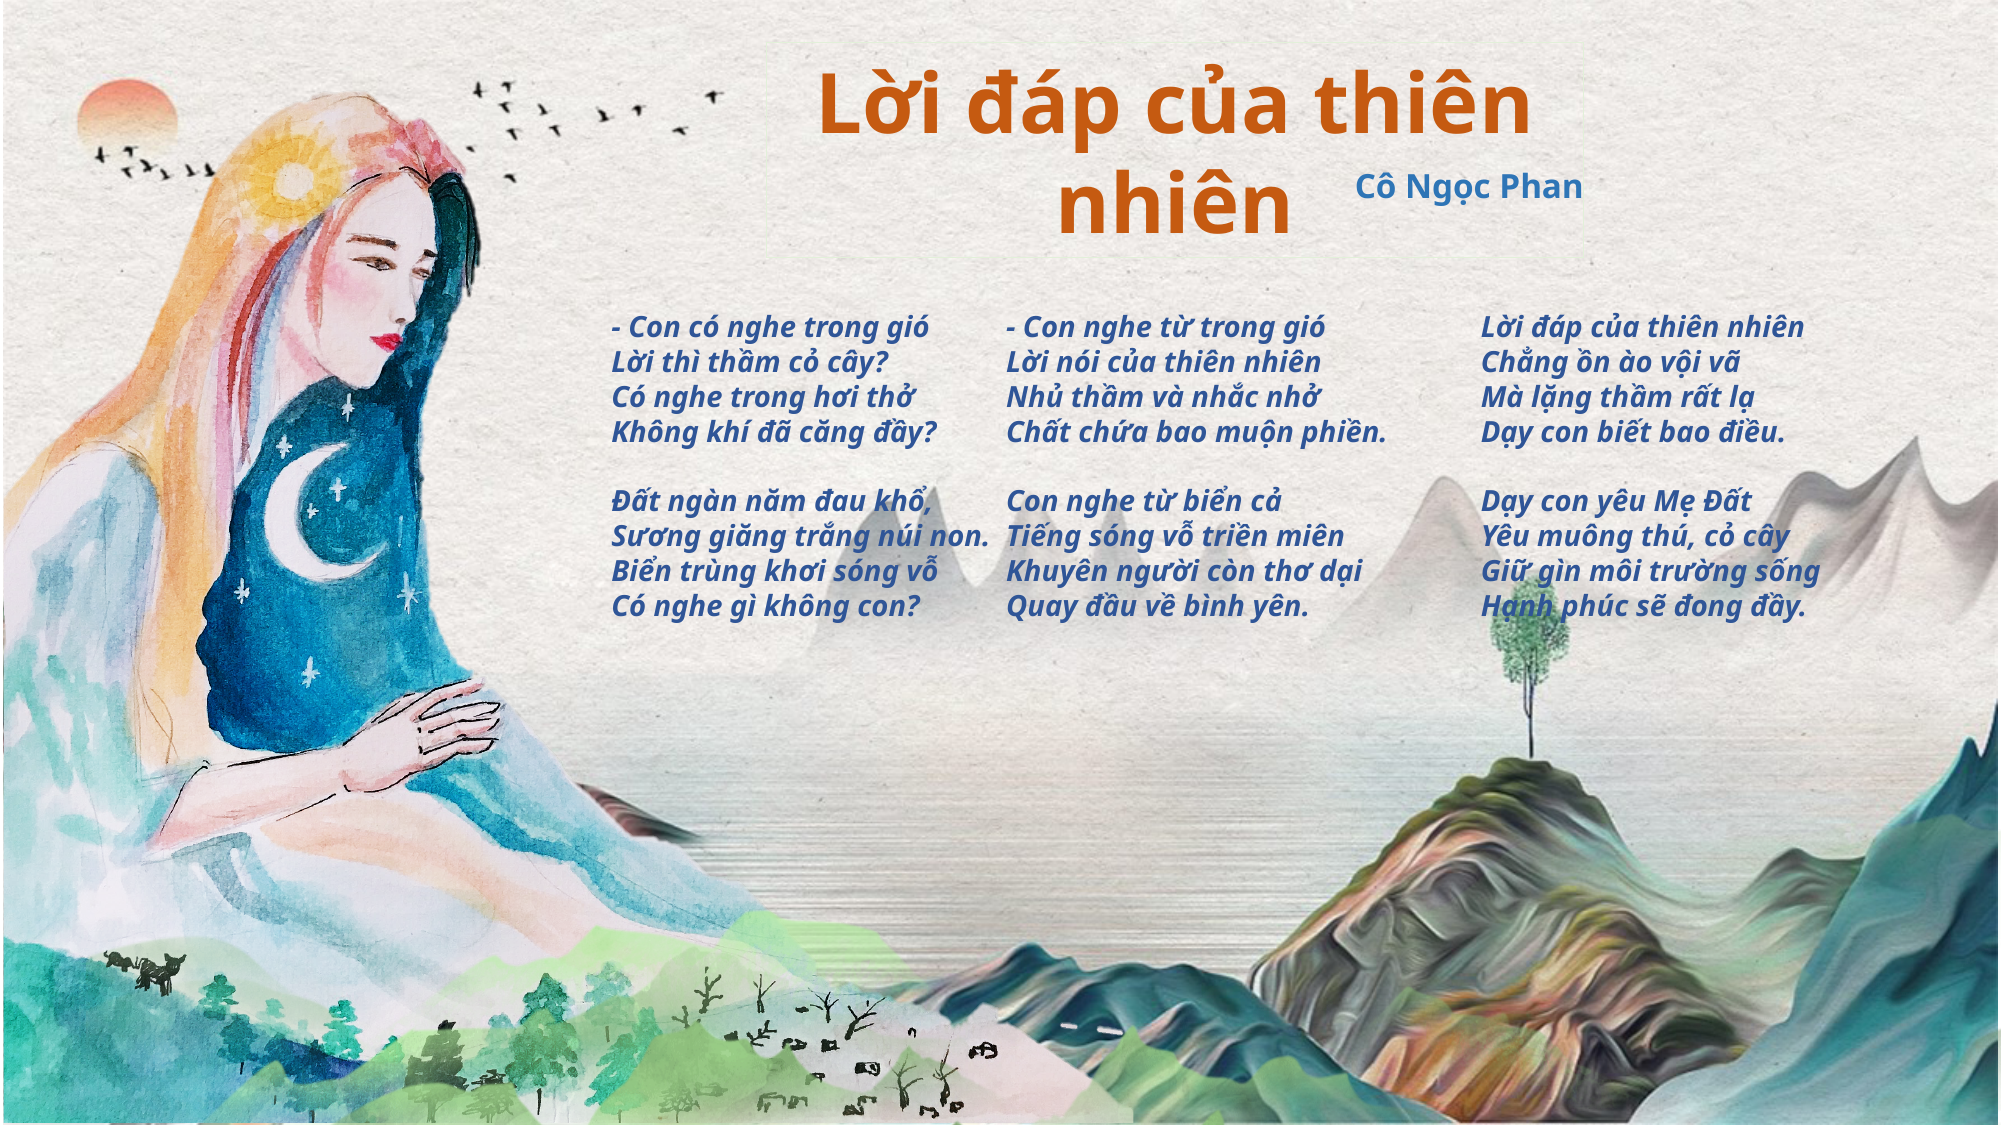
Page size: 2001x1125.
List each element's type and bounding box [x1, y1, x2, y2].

list [3, 0, 1134, 1123]
picture [268, 733, 278, 740]
picture [3, 0, 2000, 1125]
